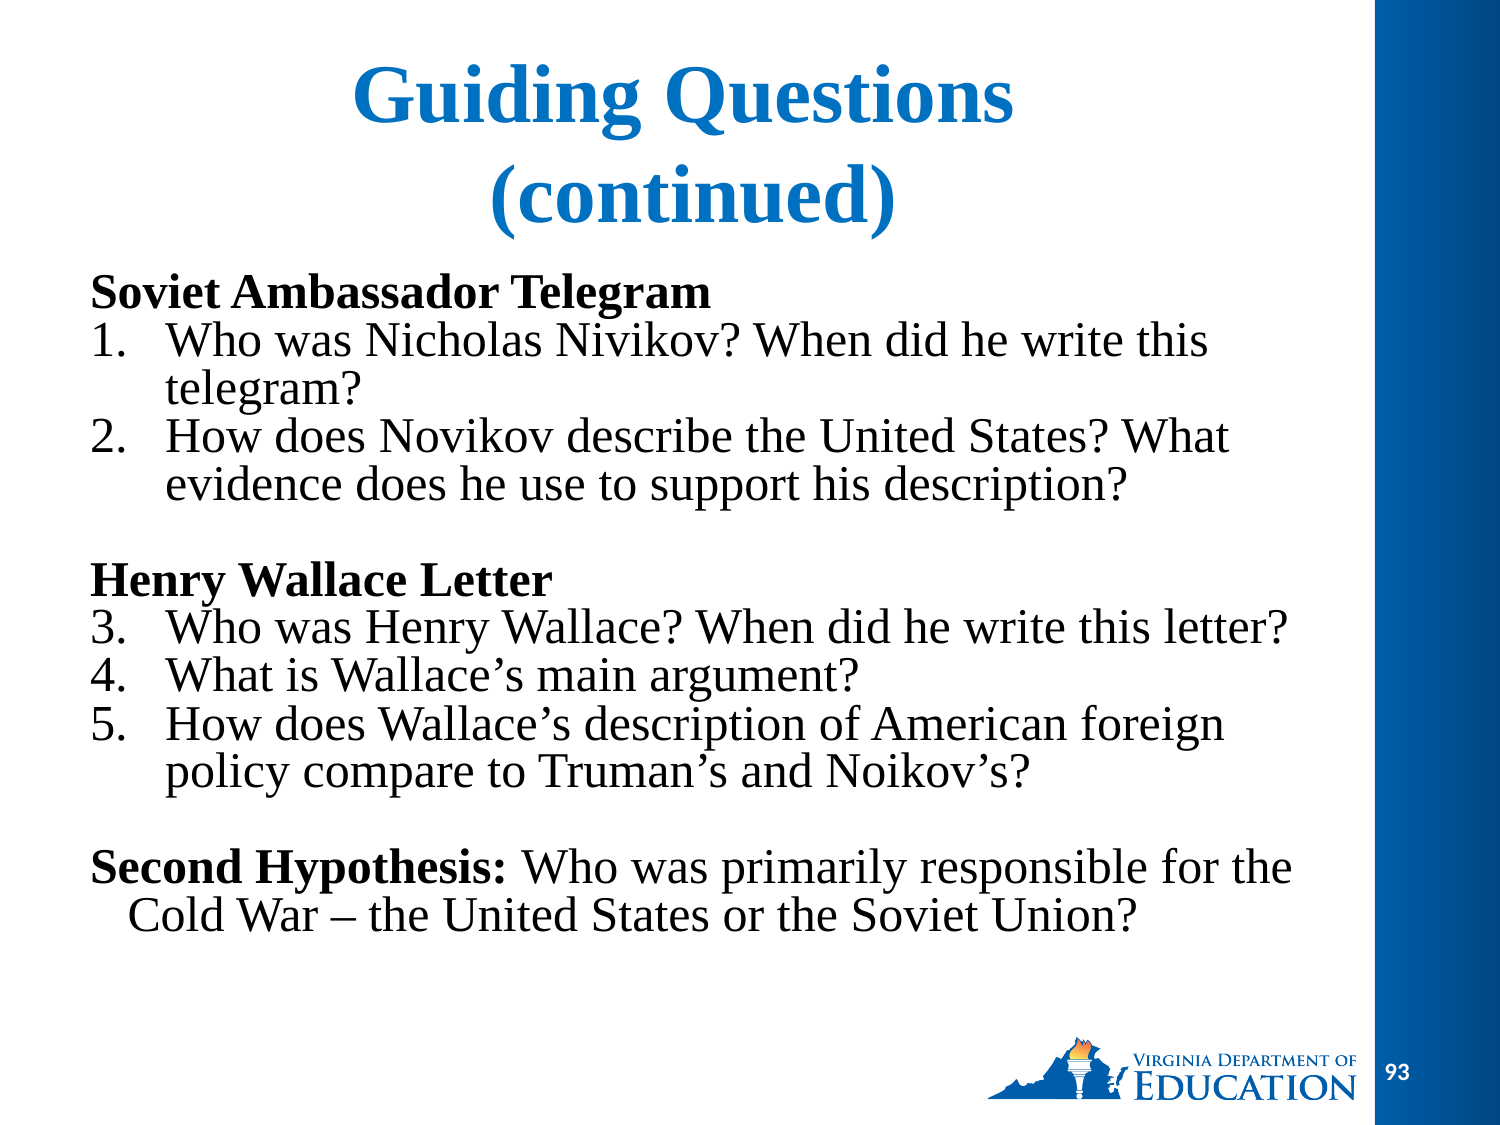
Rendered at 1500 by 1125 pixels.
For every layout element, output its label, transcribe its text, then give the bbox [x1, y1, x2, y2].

title Guiding Questions (continued) [75, 45, 1313, 233]
text_box 93 [1362, 1040, 1425, 1100]
list Soviet Ambassador Telegram Who was Nicholas Nivikov? When did he write this telegram? How does Novikov describe the United States? What evidence does he use to support his description? Henry Wallace Letter Who was Henry Wallace? When did he write this letter? What is Wallace’s main argument? How does Wallace’s description of American foreign policy compare to Truman’s and Noikov’s? Second Hypothesis: Who was primarily responsible for the Cold War – the United States or the Soviet Union? [75, 262, 1313, 1005]
picture [987, 1037, 1357, 1100]
